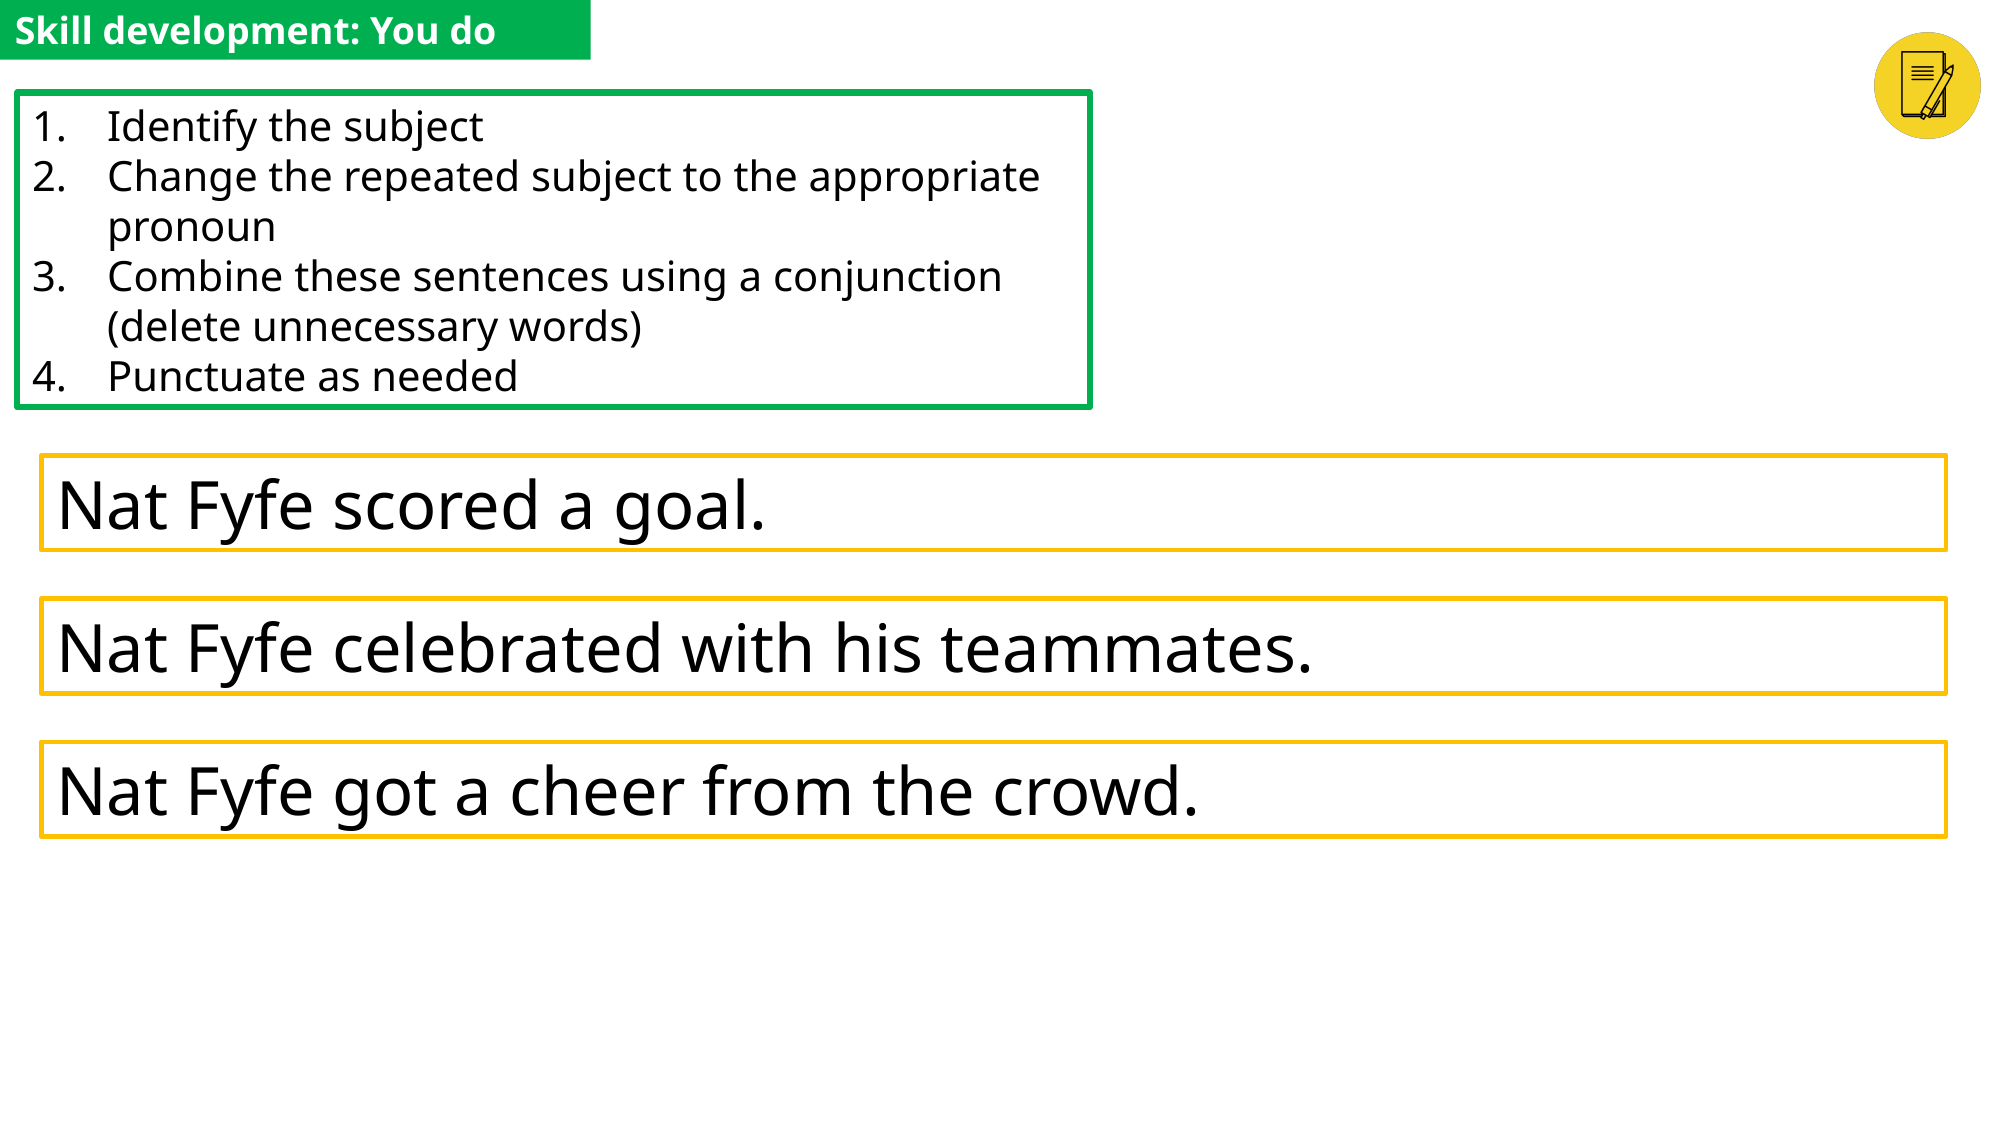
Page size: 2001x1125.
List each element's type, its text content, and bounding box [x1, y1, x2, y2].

text_box Skill development: You do [0, 0, 591, 60]
text_box Identify the subject Change the repeated subject to the appropriate pronoun Combine these sentences using a conjunction (delete unnecessary words) Punctuate as needed [17, 92, 1090, 408]
text_box Nat Fyfe scored a goal. [41, 455, 1946, 550]
text_box Nat Fyfe celebrated with his teammates. [41, 598, 1946, 694]
picture [1872, 30, 1983, 141]
text_box Nat Fyfe got a cheer from the crowd. [41, 741, 1946, 837]
